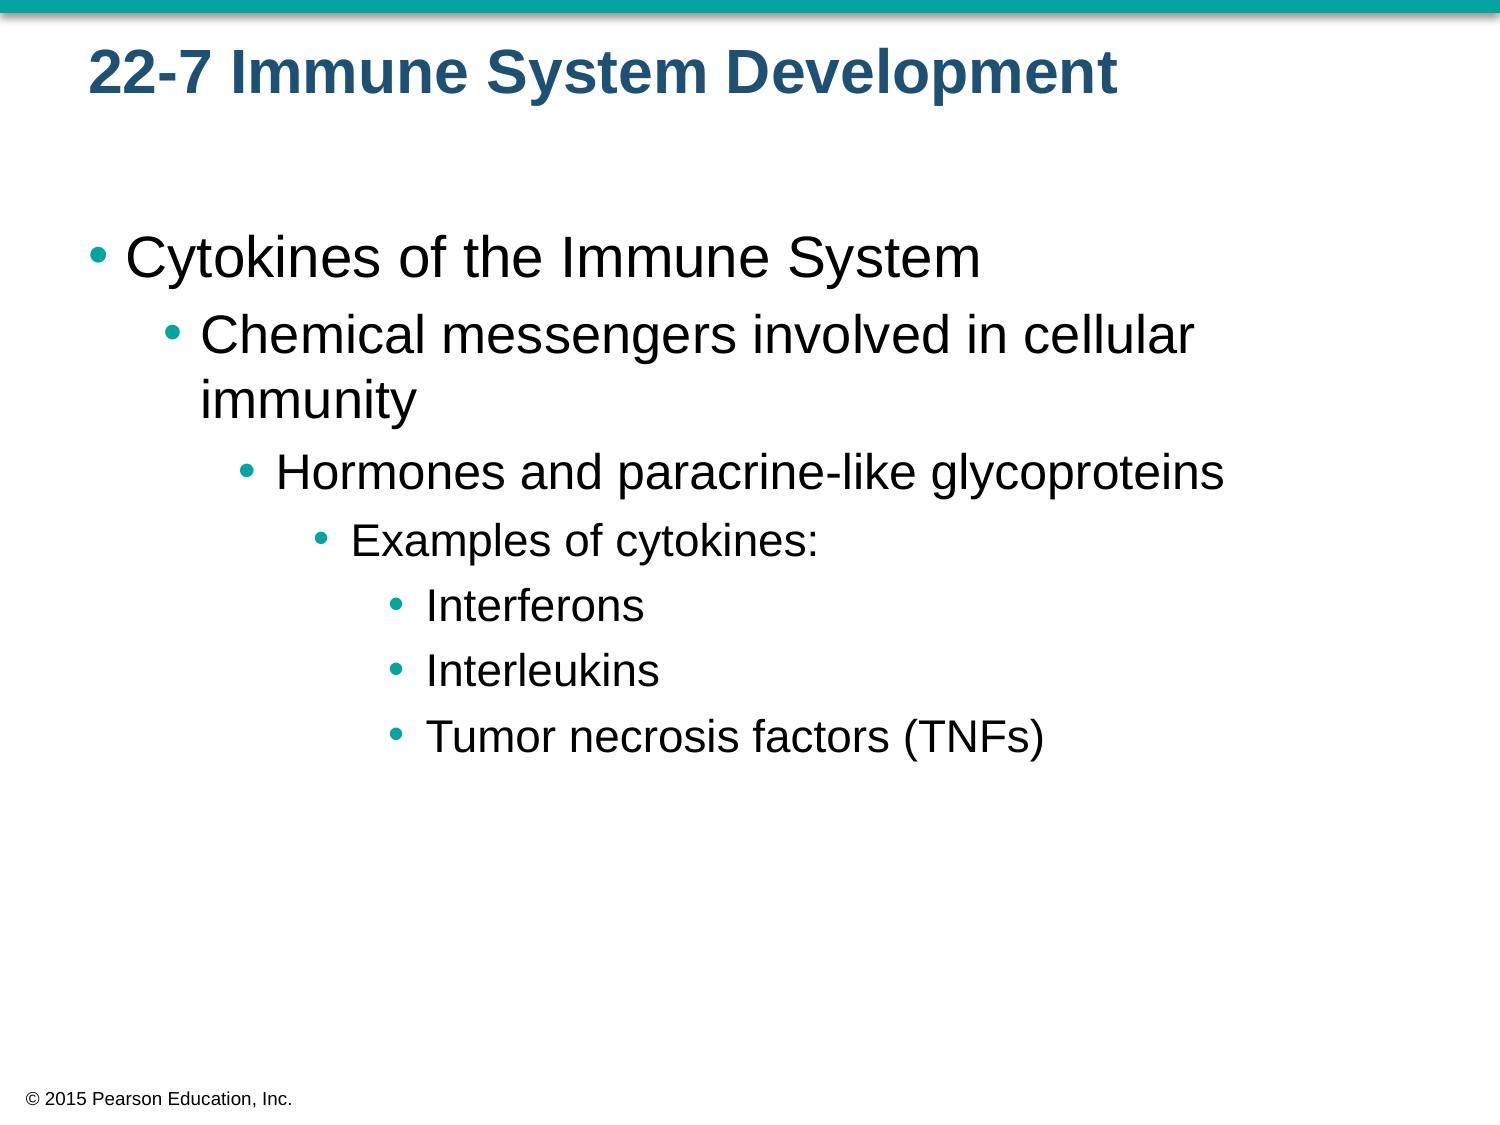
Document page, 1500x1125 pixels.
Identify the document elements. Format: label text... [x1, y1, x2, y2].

title 22-7 Immune System Development [73, 31, 1433, 189]
list Cytokines of the Immune System Chemical messengers involved in cellular immunity Hormones and paracrine-like glycoproteins Examples of cytokines: Interferons Interleukins Tumor necrosis factors (TNFs) [73, 211, 1433, 1026]
